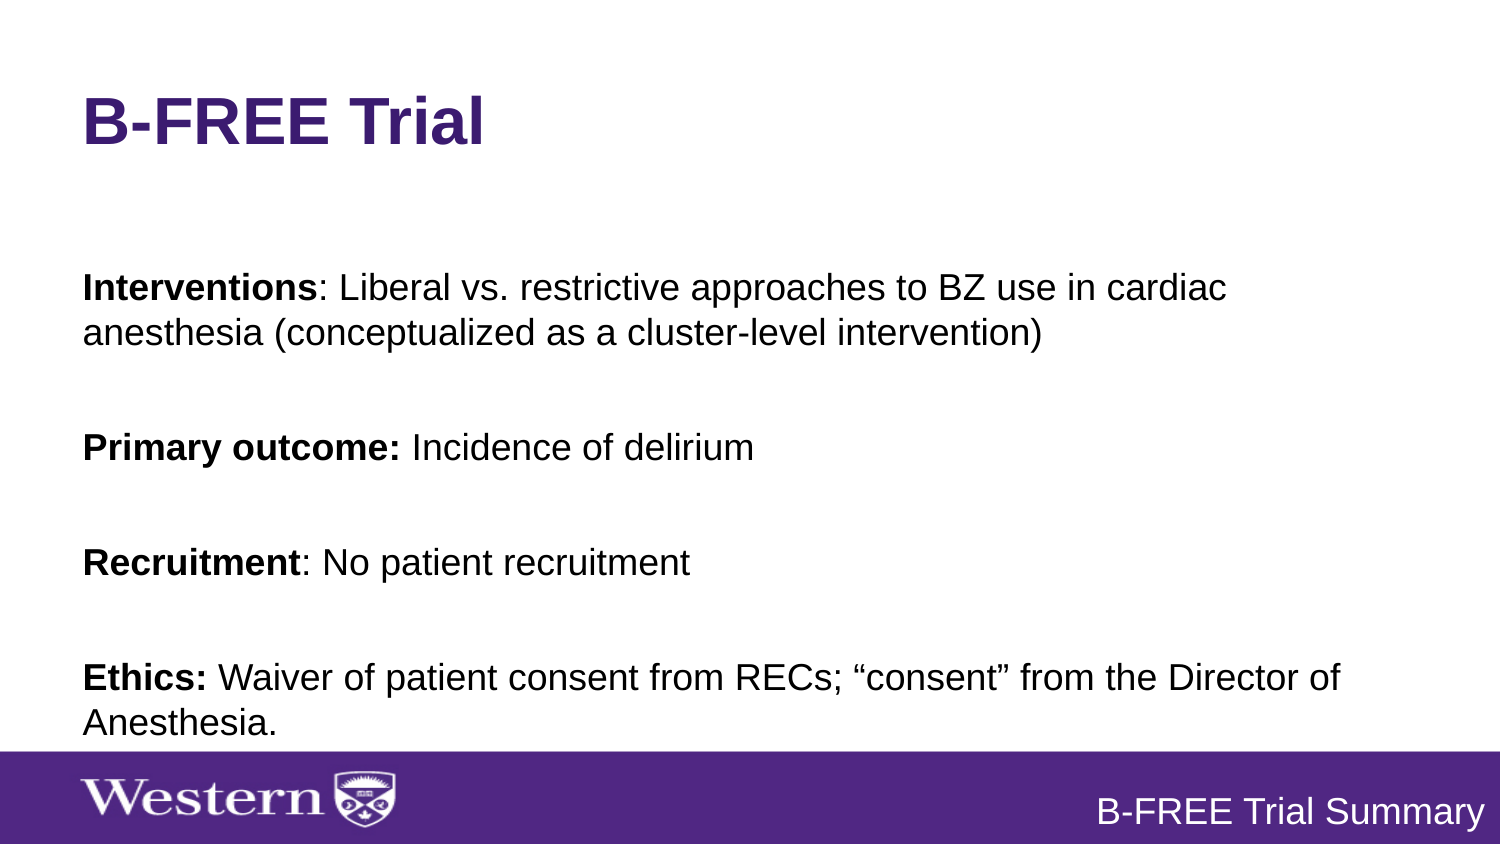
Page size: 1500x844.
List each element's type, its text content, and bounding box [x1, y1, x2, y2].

picture [0, 0, 1500, 844]
text_box B-FREE Trial Summary [716, 734, 1500, 840]
text_box B-FREE Trial Interventions: Liberal vs. restrictive approaches to BZ use in cardiac anesthesia (conceptualized as a cluster-level intervention) Primary outcome: Incidence of delirium Recruitment: No patient recruitment Ethics: Waiver of patient consent from RECs; “consent” from the Director of Anesthesia. [67, 70, 1382, 751]
